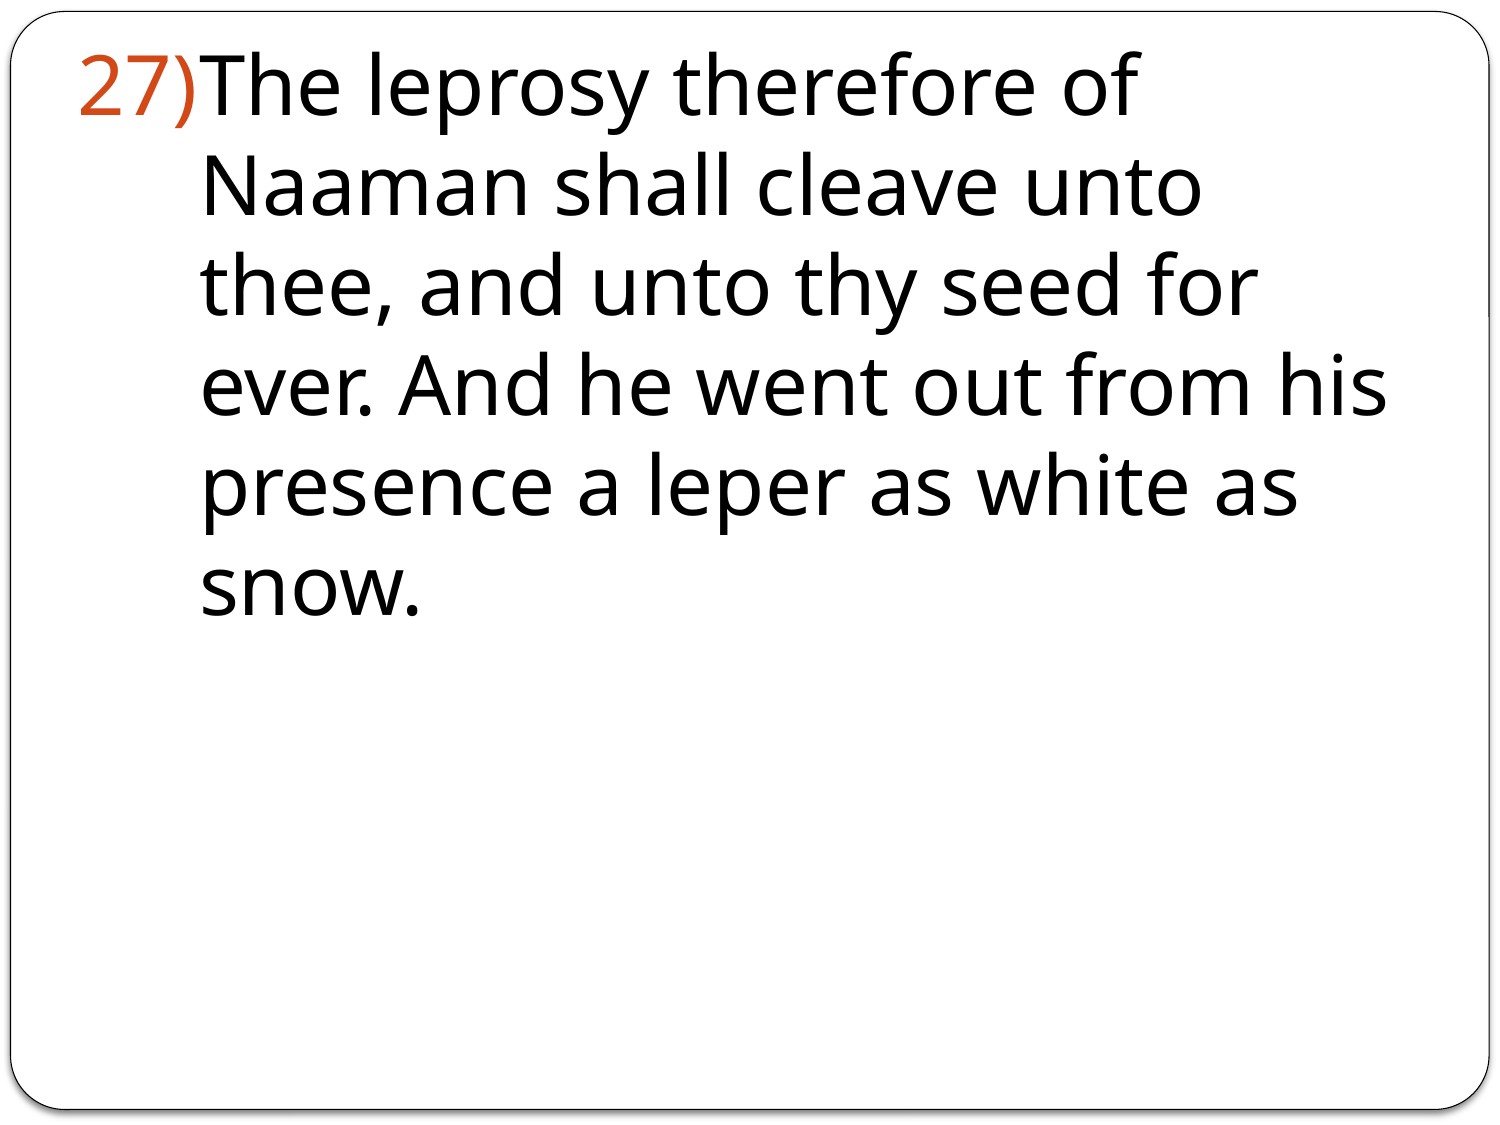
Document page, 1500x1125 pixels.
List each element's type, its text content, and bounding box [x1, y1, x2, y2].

list The leprosy therefore of Naaman shall cleave unto thee, and unto thy seed for ever. And he went out from his presence a leper as white as snow. [62, 24, 1413, 1075]
